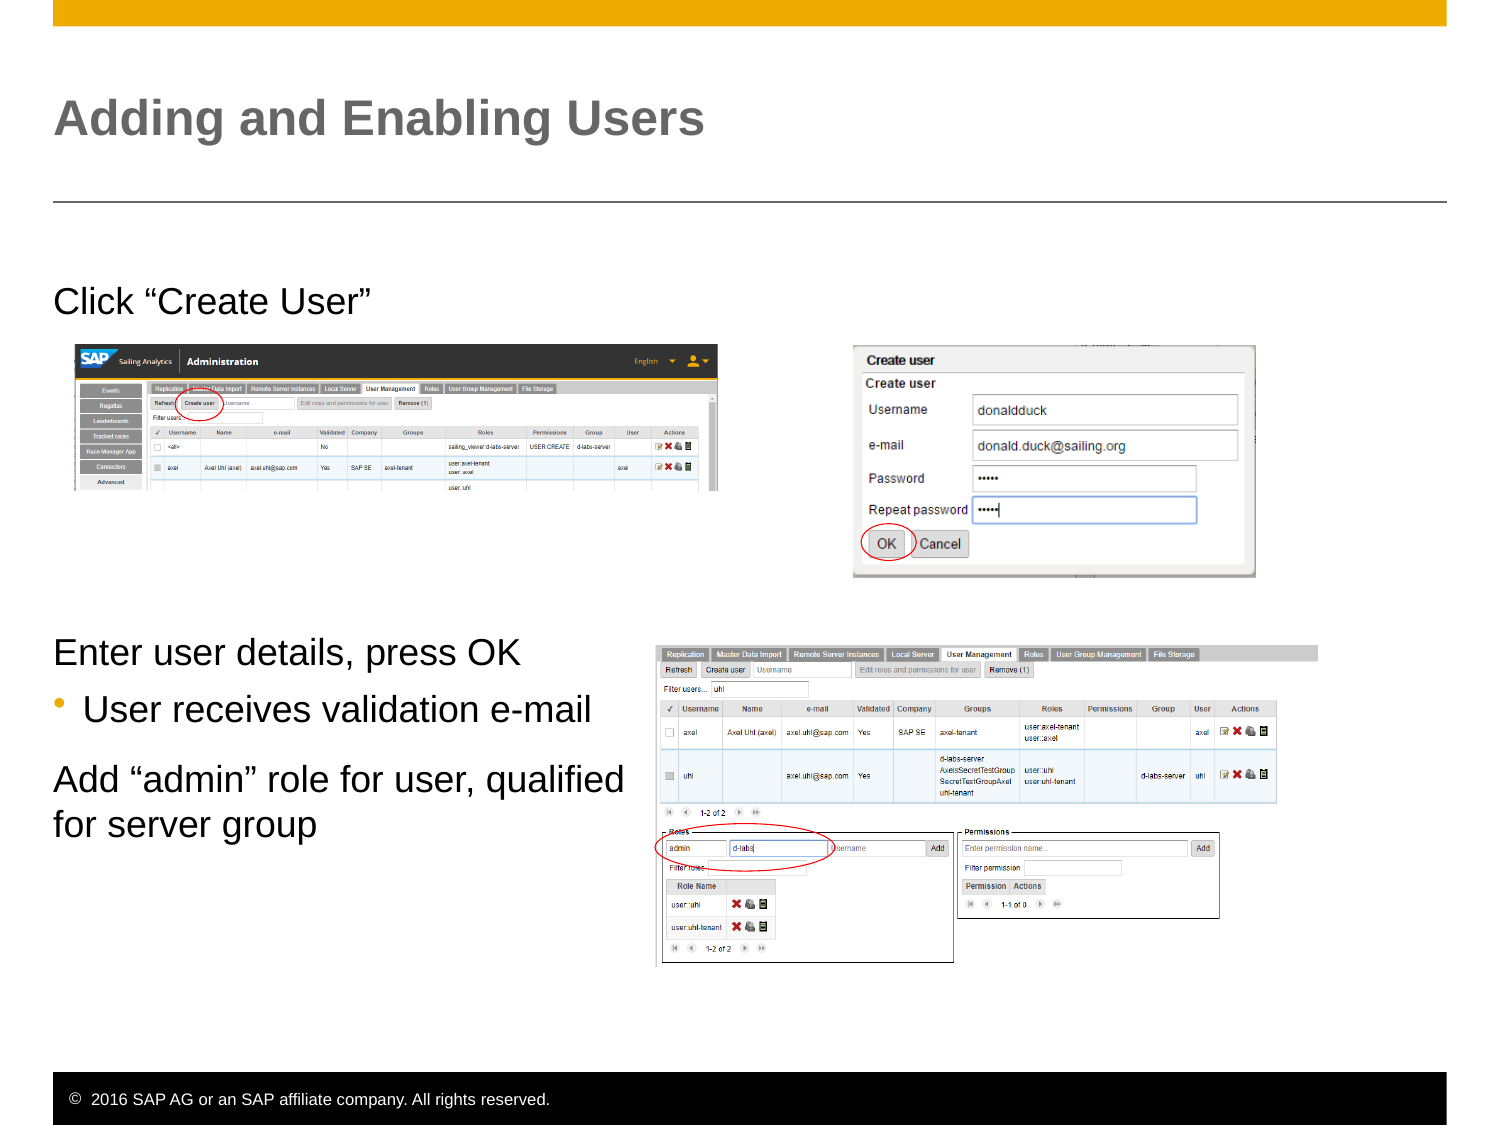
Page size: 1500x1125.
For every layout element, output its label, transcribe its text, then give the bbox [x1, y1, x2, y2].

list Click “Create User” Enter user details, press OK User receives validation e-mail Add “admin” role for user, qualified for server group [53, 277, 1447, 907]
title Adding and Enabling Users [53, 53, 1447, 178]
picture [73, 343, 718, 491]
picture [852, 345, 1257, 578]
picture [654, 645, 1318, 968]
